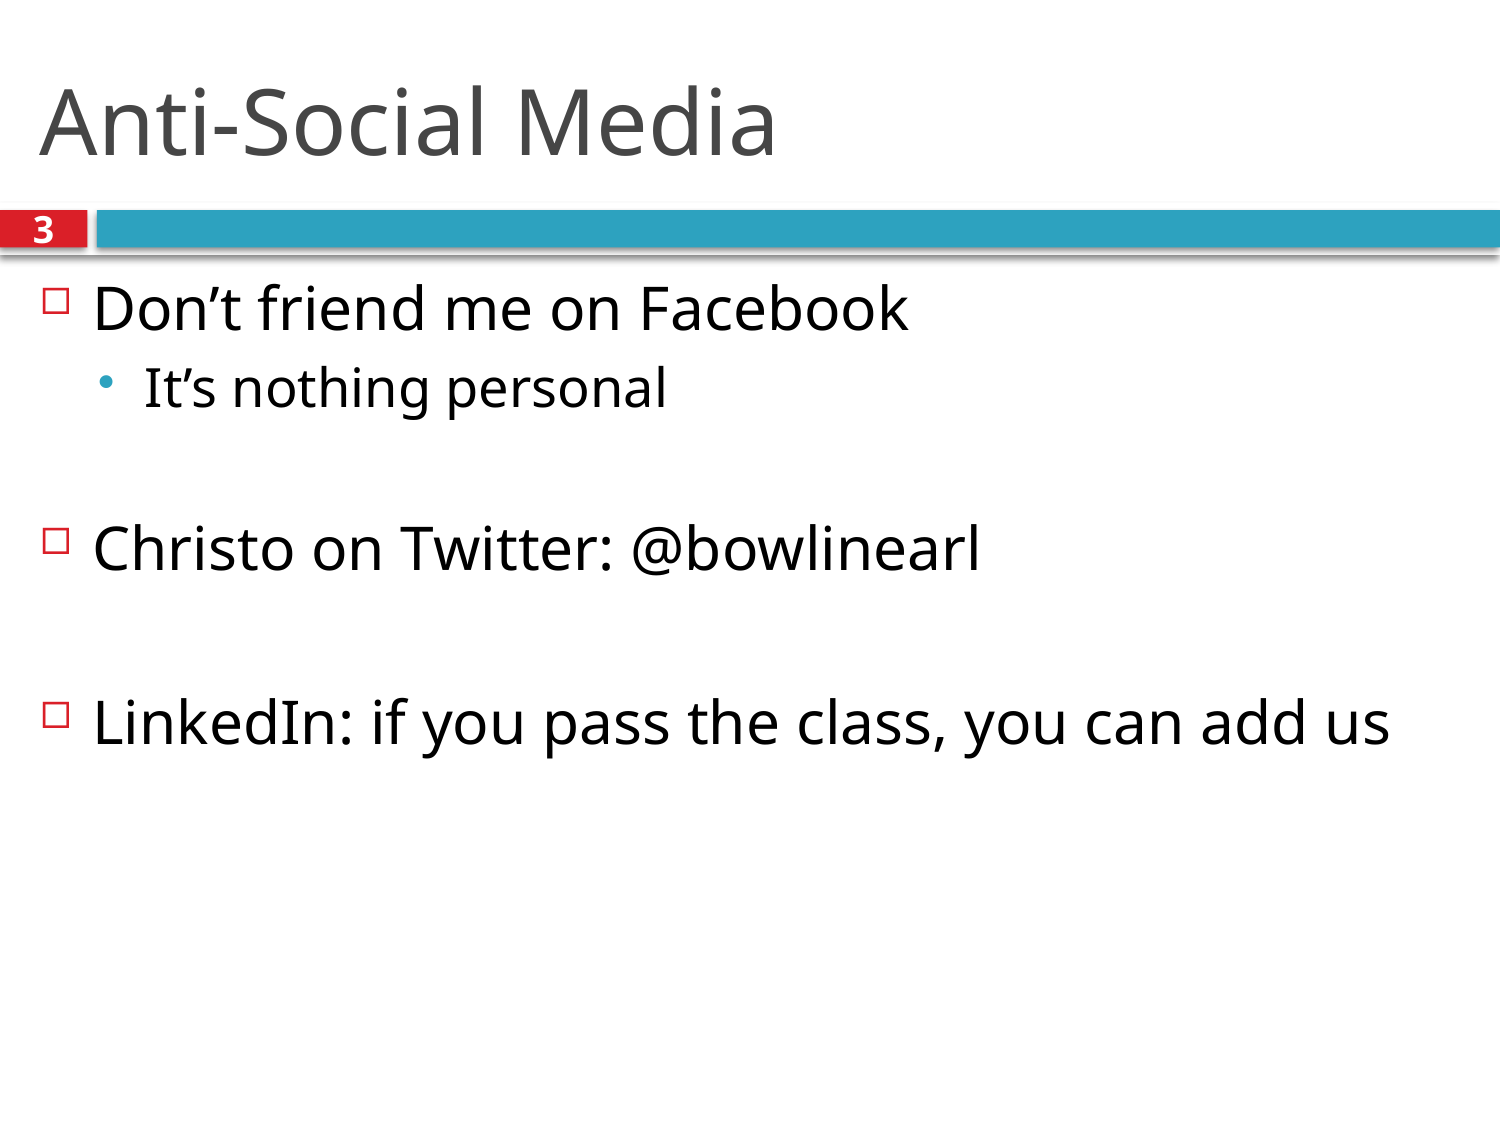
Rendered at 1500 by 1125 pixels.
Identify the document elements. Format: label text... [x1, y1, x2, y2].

slide_number 3 [0, 206, 88, 257]
list Don’t friend me on Facebook It’s nothing personal Christo on Twitter: @bowlinearl LinkedIn: if you pass the class, you can add us [24, 262, 1475, 1100]
title Anti-Social Media [24, 37, 1475, 200]
